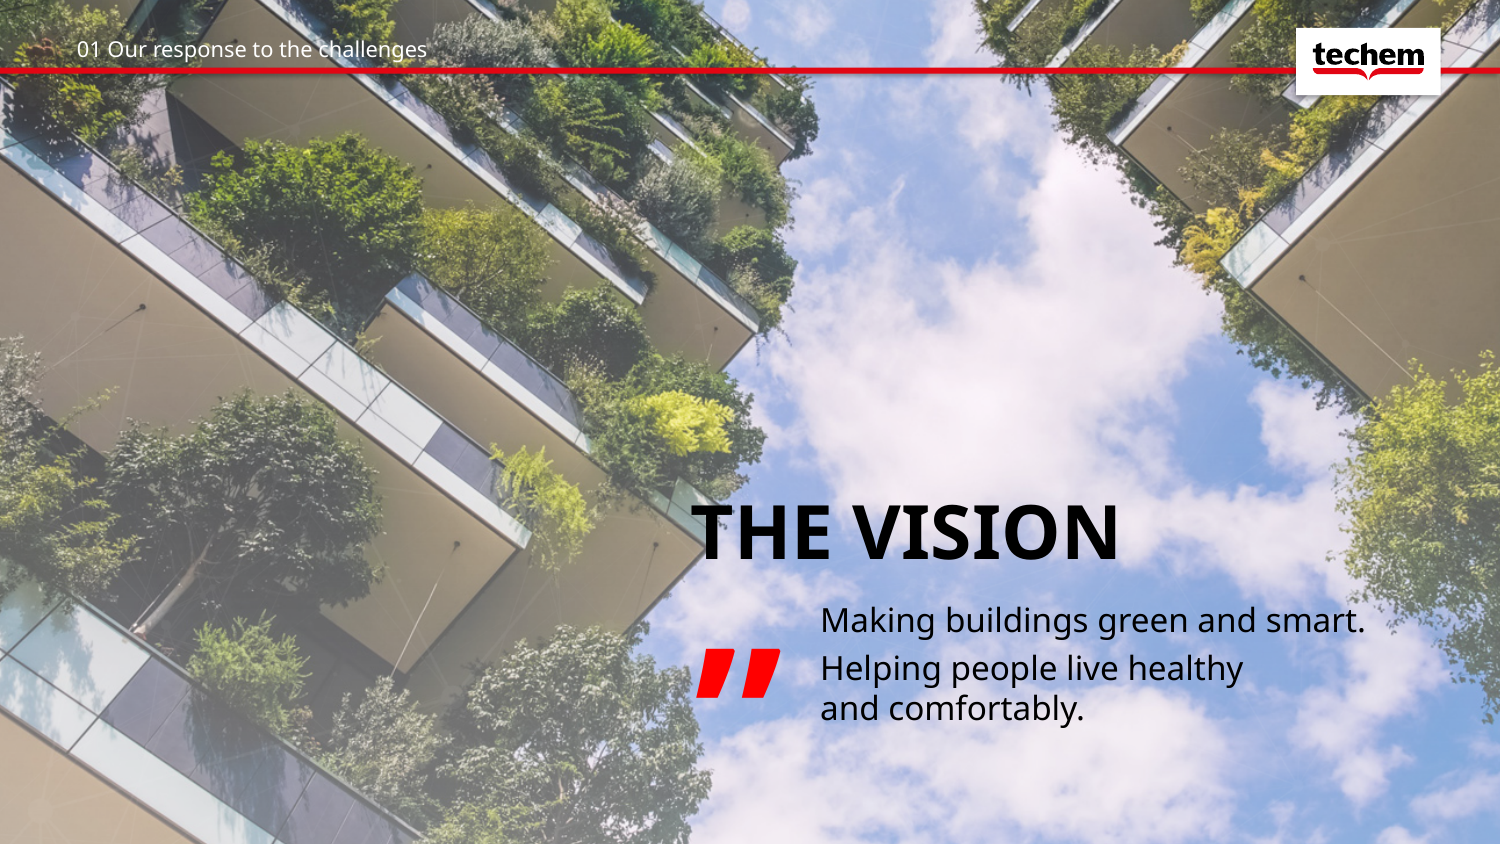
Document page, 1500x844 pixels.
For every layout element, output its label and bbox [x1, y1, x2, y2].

text_box [0, 0, 1500, 27]
text_box [0, 96, 1500, 844]
text_box [0, 27, 1500, 96]
